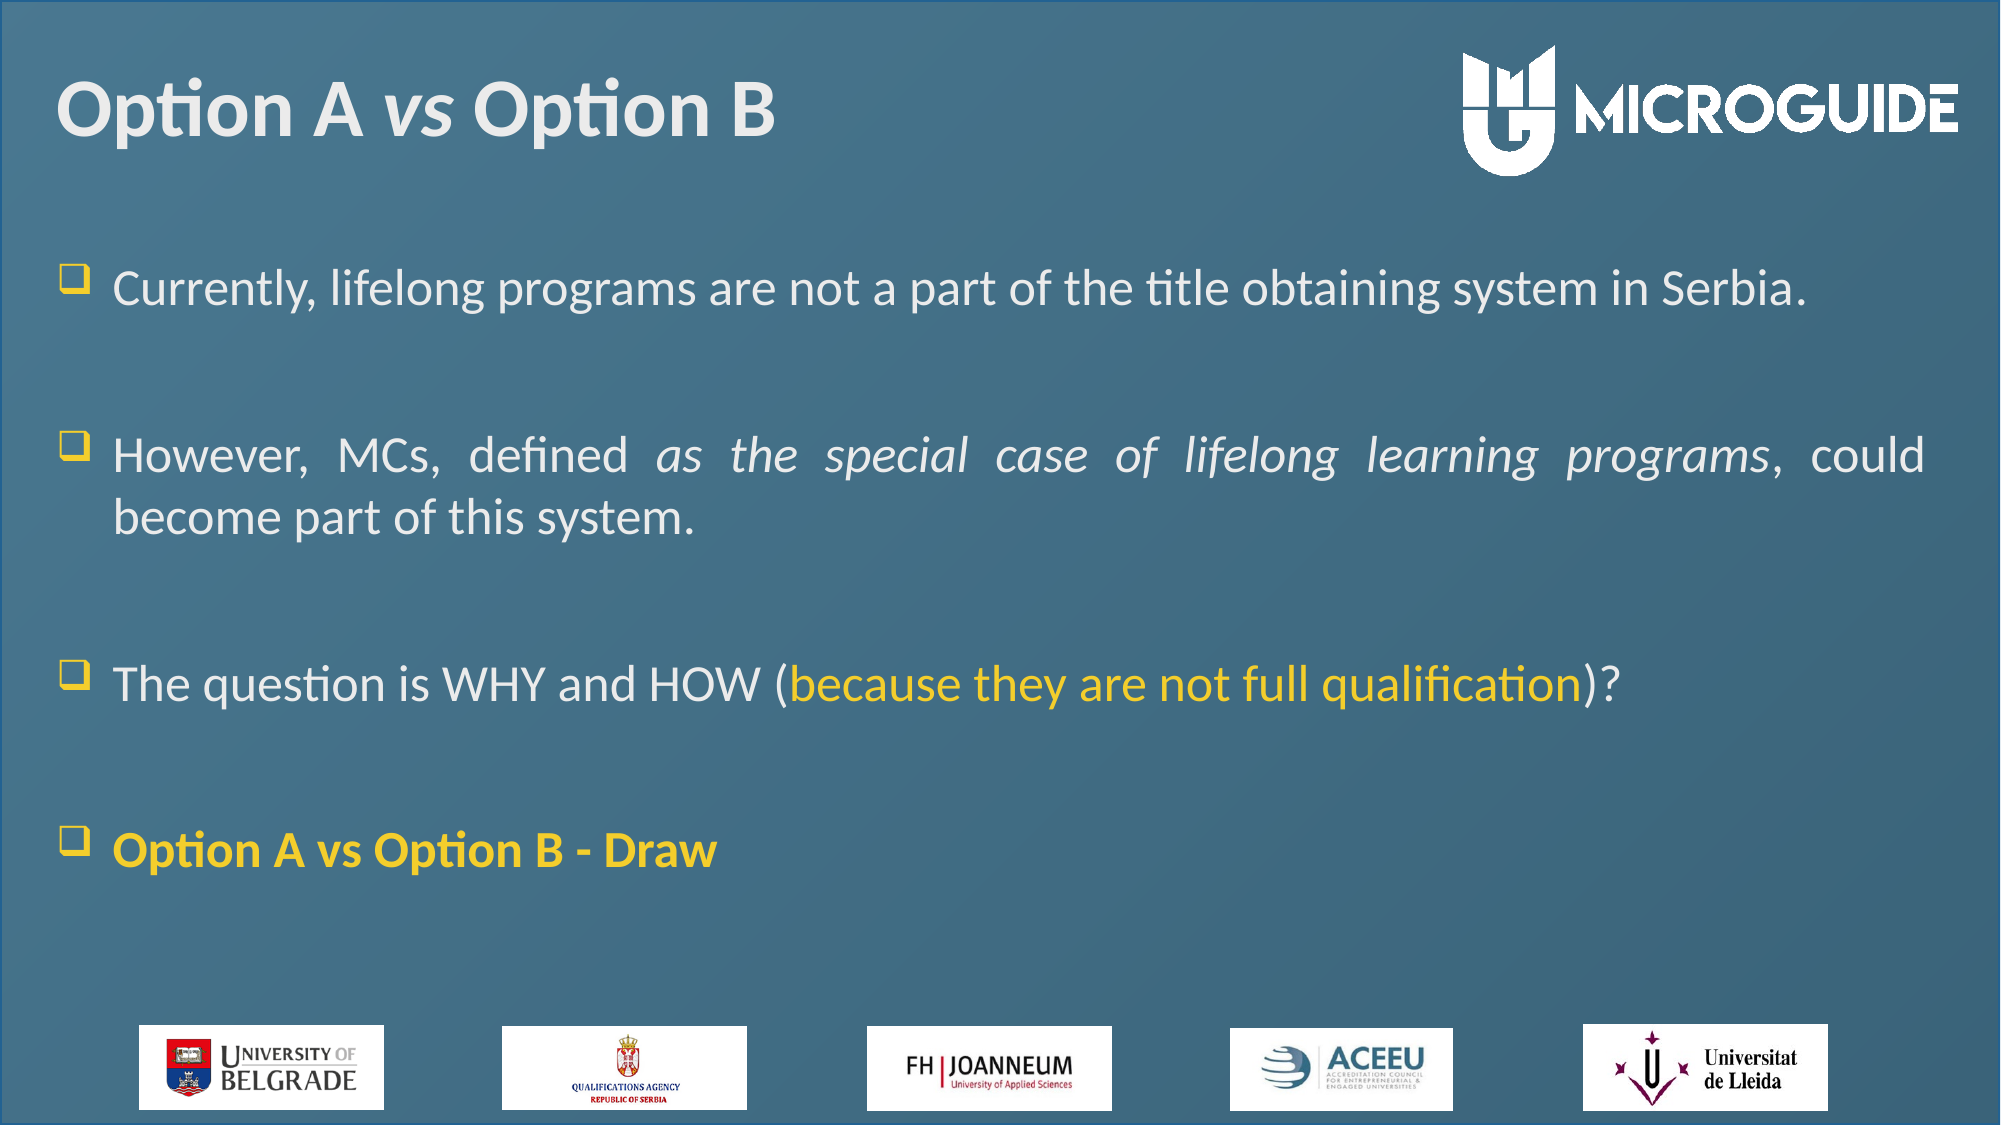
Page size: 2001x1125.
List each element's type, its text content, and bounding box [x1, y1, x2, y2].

list Currently, lifelong programs are not a part of the title obtaining system in Serbia. However, MCs, defined as the special case of lifelong learning programs, could become part of this system. The question is WHY and HOW (because they are not full qualification)? Option A vs Option B - Draw [41, 246, 1942, 977]
picture [139, 1025, 384, 1110]
title Option A vs Option B [41, 42, 1454, 165]
picture [1454, 41, 1964, 178]
picture [867, 1026, 1112, 1111]
picture [1583, 1024, 1828, 1111]
picture [1230, 1028, 1453, 1111]
picture [502, 1026, 747, 1110]
